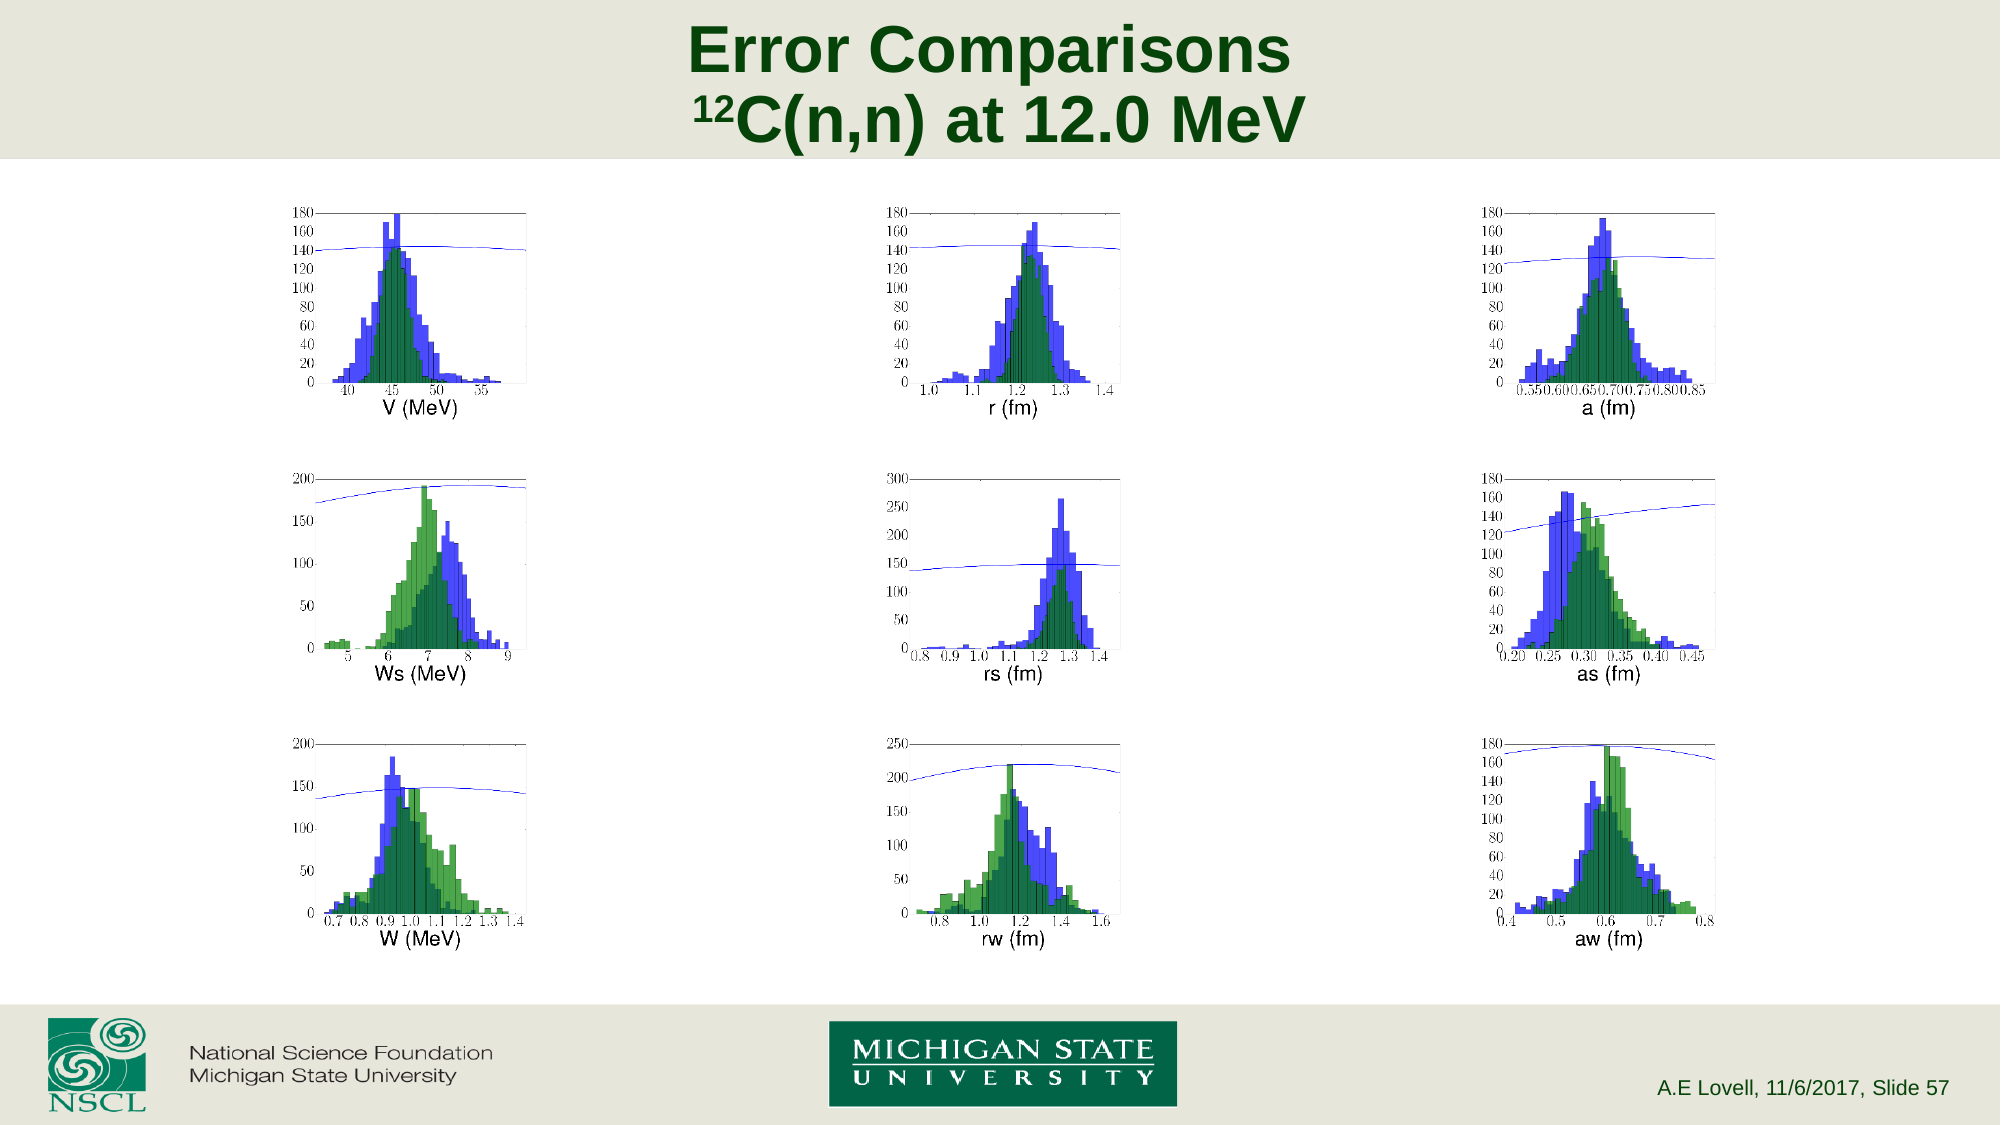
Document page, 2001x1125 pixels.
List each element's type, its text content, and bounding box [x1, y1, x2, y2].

picture [0, 0, 2000, 1125]
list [1444, 202, 1745, 428]
title Error Comparisons 12C(n,n) at 12.0 MeV [95, 12, 1905, 162]
